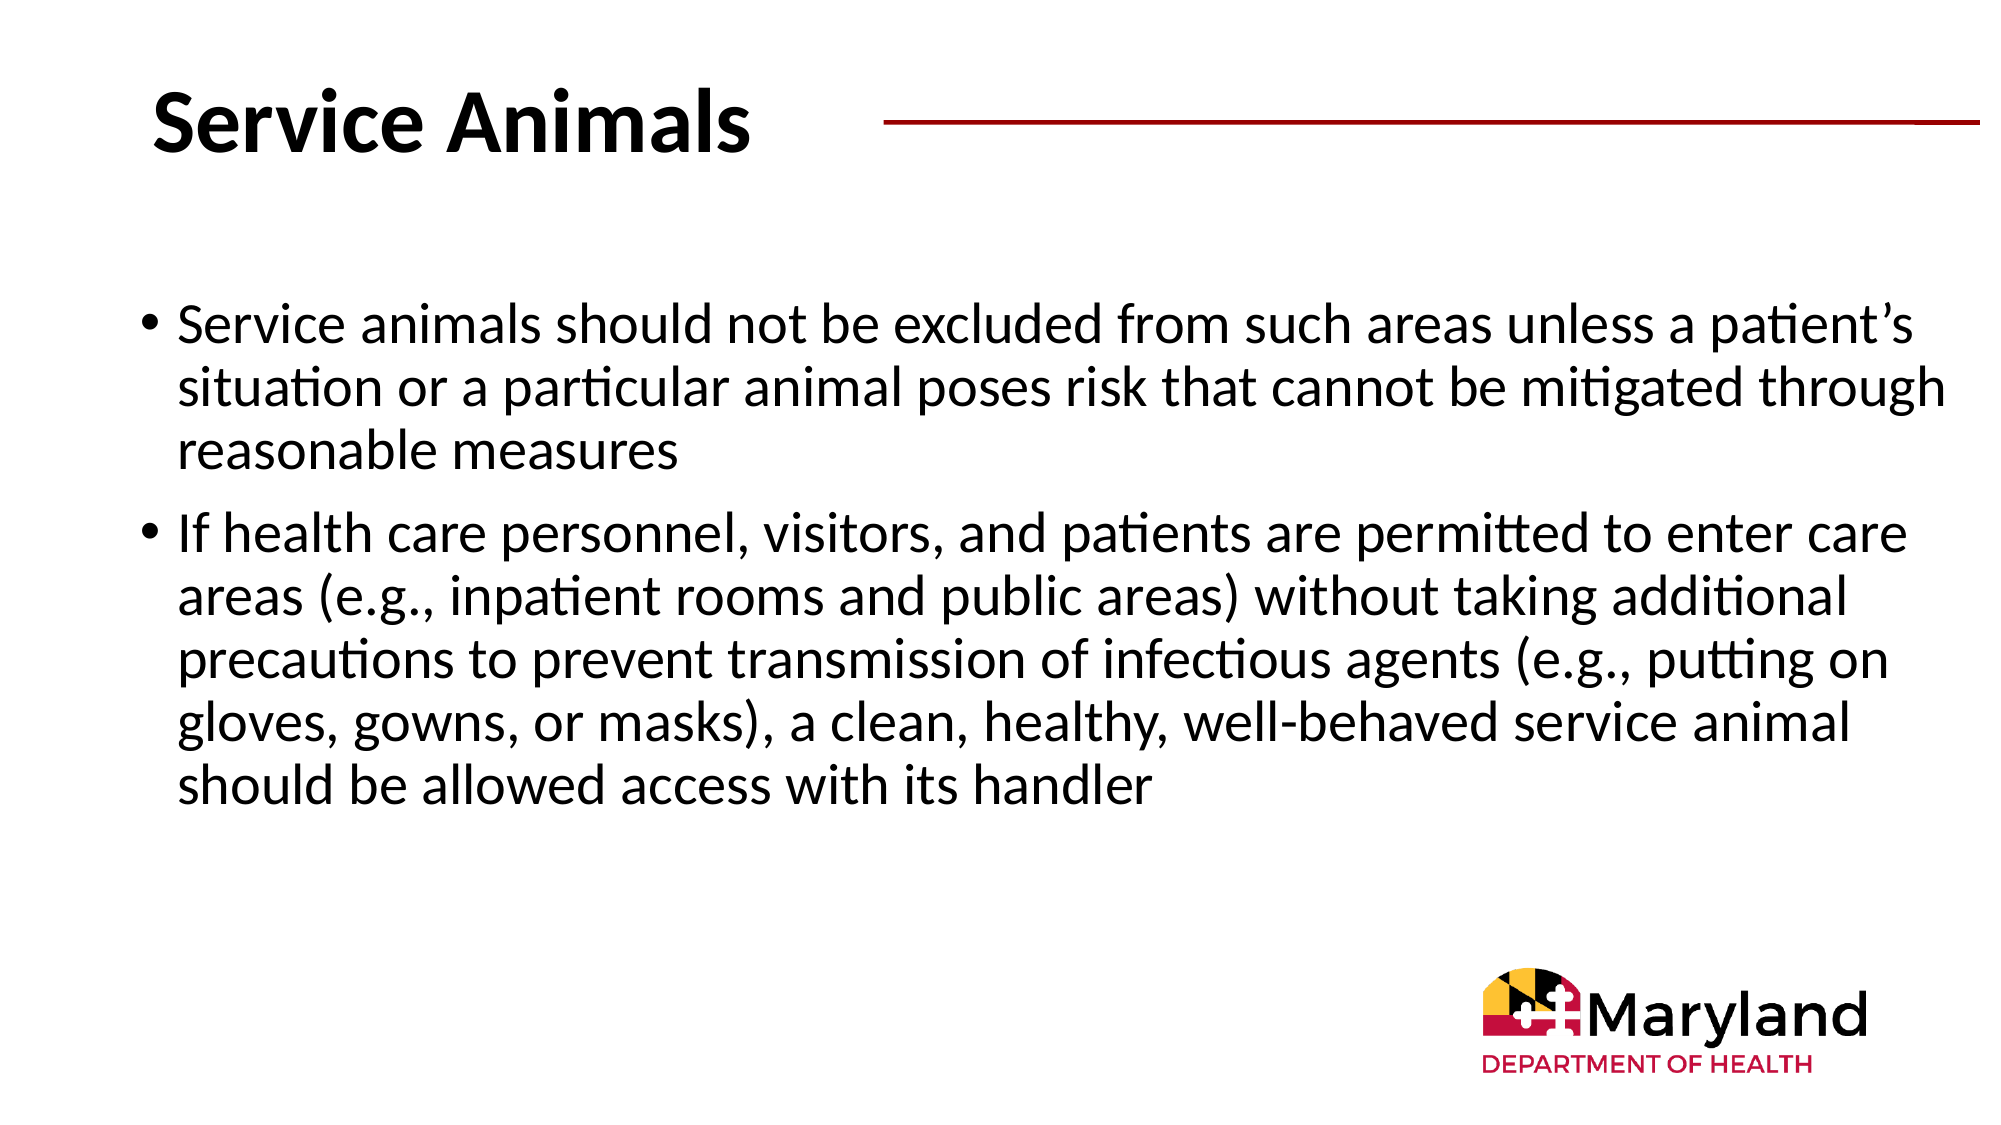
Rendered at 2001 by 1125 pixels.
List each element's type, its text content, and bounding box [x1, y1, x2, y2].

list Service animals should not be excluded from such areas unless a patient’s situation or a particular animal poses risk that cannot be mitigated through reasonable measures If health care personnel, visitors, and patients are permitted to enter care areas (e.g., inpatient rooms and public areas) without taking additional precautions to prevent transmission of infectious agents (e.g., putting on gloves, gowns, or masks), a clean, healthy, well-behaved service animal should be allowed access with its handler [124, 285, 1968, 914]
title Service Animals [137, 40, 884, 204]
picture [1473, 958, 1866, 1073]
